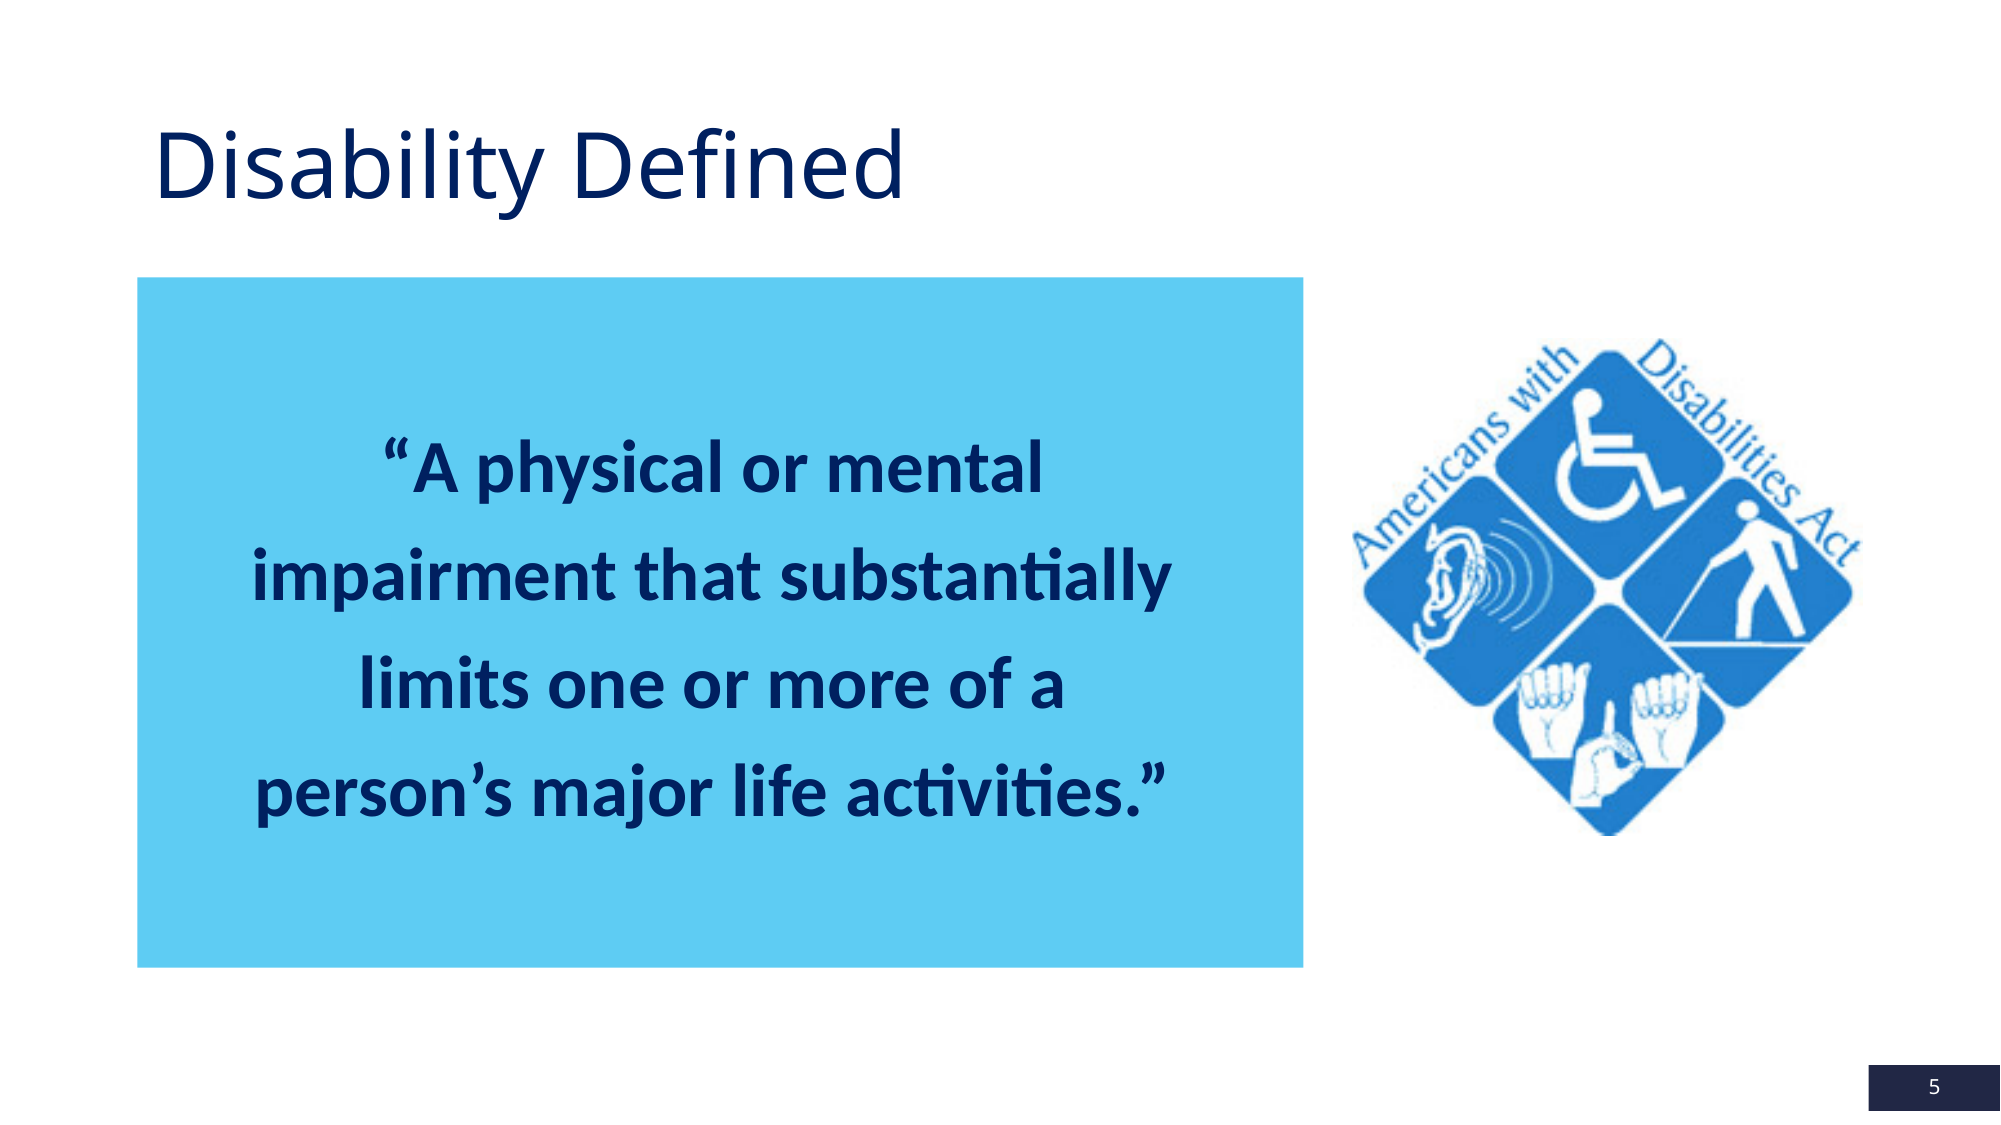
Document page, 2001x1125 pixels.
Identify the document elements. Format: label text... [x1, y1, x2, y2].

list “A physical or mental impairment that substantially limits one or more of a person’s major life activities.” [137, 277, 1304, 968]
picture [1352, 338, 1863, 836]
title Disability Defined [137, 59, 1863, 278]
slide_number 5 [1868, 1065, 2000, 1111]
